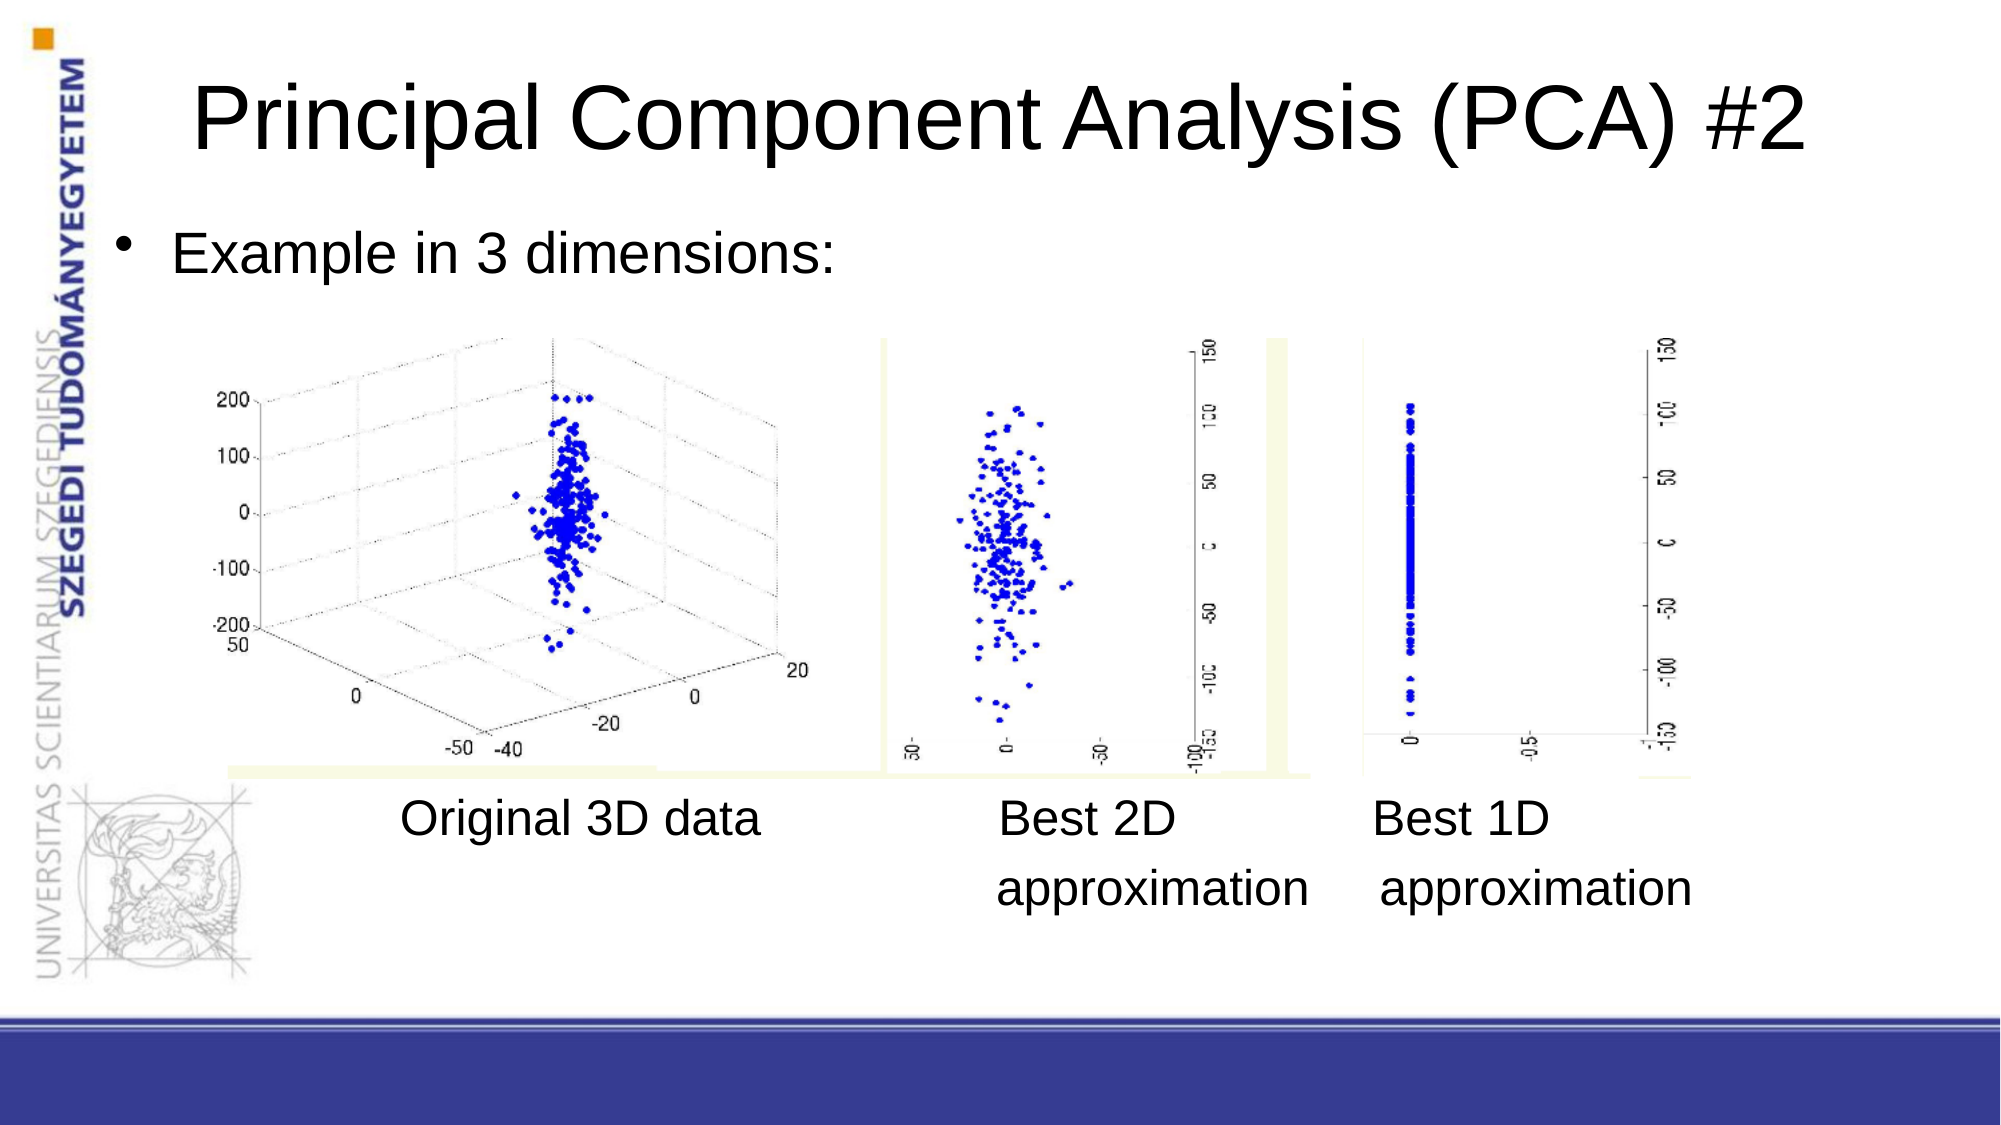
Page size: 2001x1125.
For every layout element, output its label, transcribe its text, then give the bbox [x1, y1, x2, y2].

picture [0, 0, 2001, 1125]
title Principal Component Analysis (PCA) #2 [99, 19, 1900, 207]
list Example in 3 dimensions: Original 3D data Best 2D Best 1D approximation approximation [99, 208, 1969, 951]
